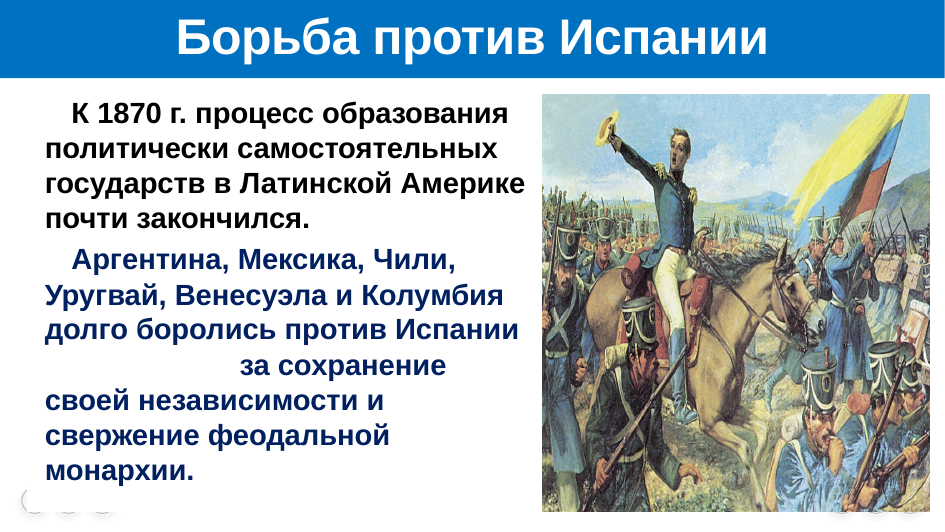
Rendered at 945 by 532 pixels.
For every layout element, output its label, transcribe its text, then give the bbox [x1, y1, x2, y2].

picture [542, 94, 930, 513]
title Борьба против Испании [0, 0, 945, 79]
list К 1870 г. процесс образования политически самостоятельных государств в Латинской Америке почти закончился. Аргентина, Мексика, Чили, Уругвай, Венесуэла и Колумбия долго боролись против Испании за сохранение своей независимости и свержение феодальной монархии. [27, 94, 532, 512]
